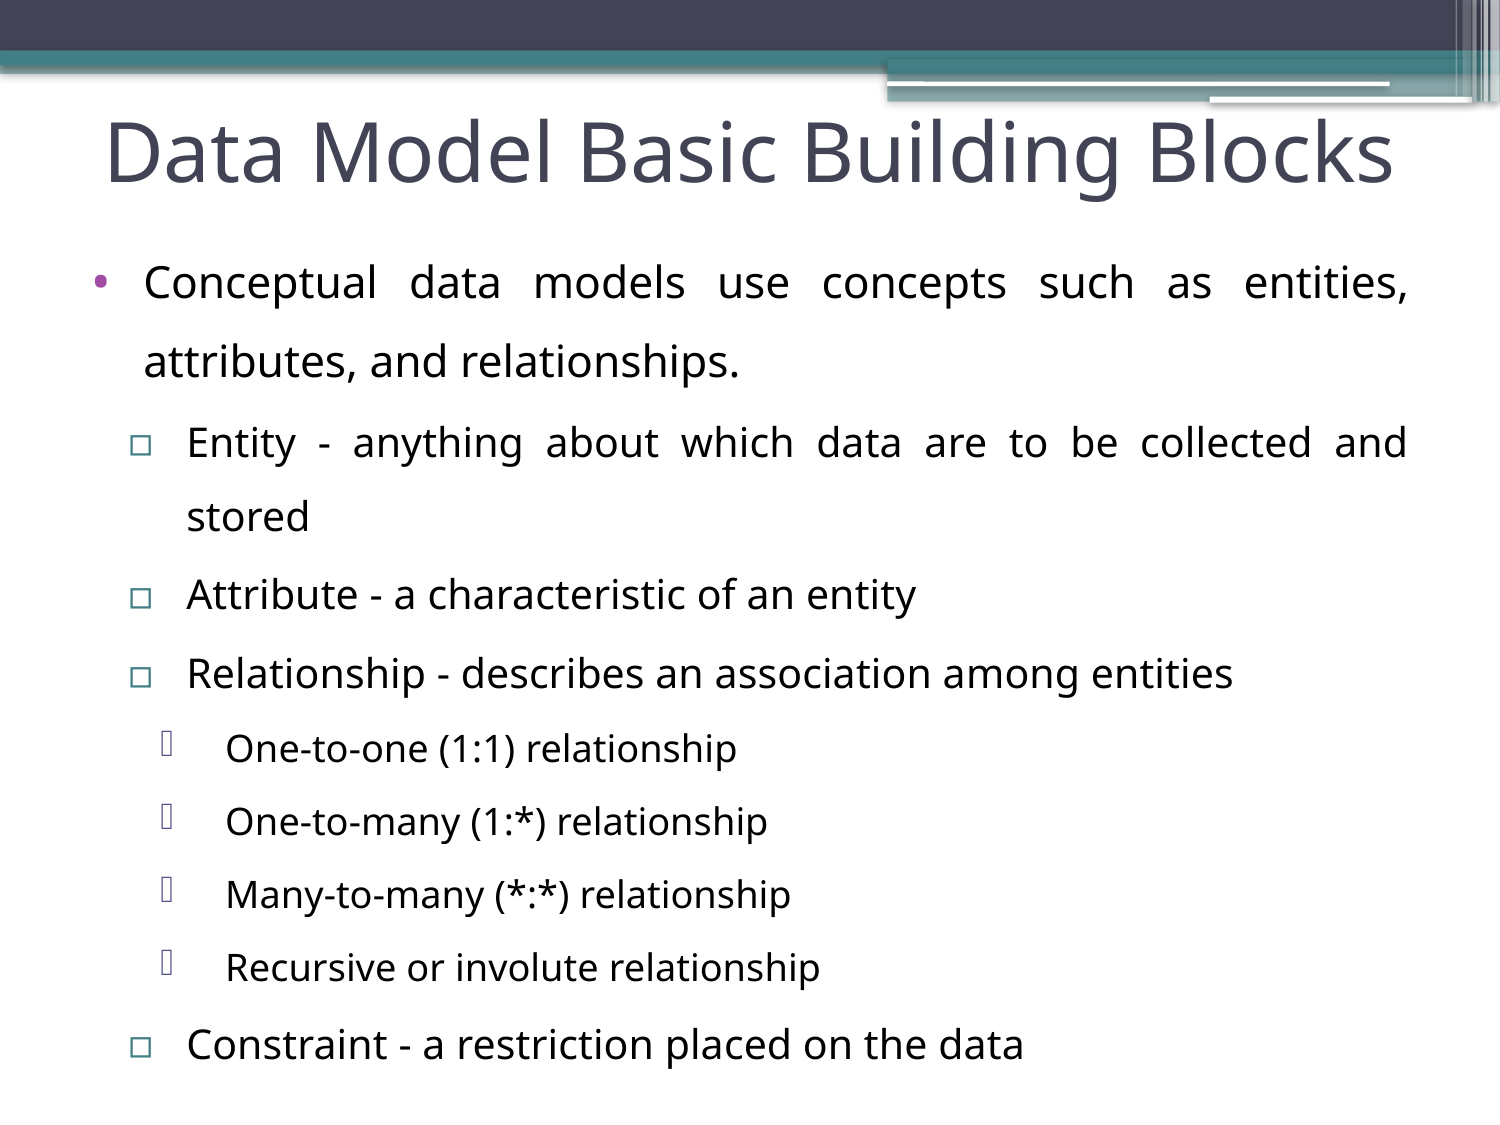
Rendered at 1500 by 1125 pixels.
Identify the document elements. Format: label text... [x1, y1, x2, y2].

list Conceptual data models use concepts such as entities, attributes, and relationships. Entity - anything about which data are to be collected and stored Attribute - a characteristic of an entity Relationship - describes an association among entities One-to-one (1:1) relationship One-to-many (1:*) relationship Many-to-many (*:*) relationship Recursive or involute relationship Constraint - a restriction placed on the data [75, 219, 1425, 1079]
title Data Model Basic Building Blocks [75, 90, 1425, 209]
